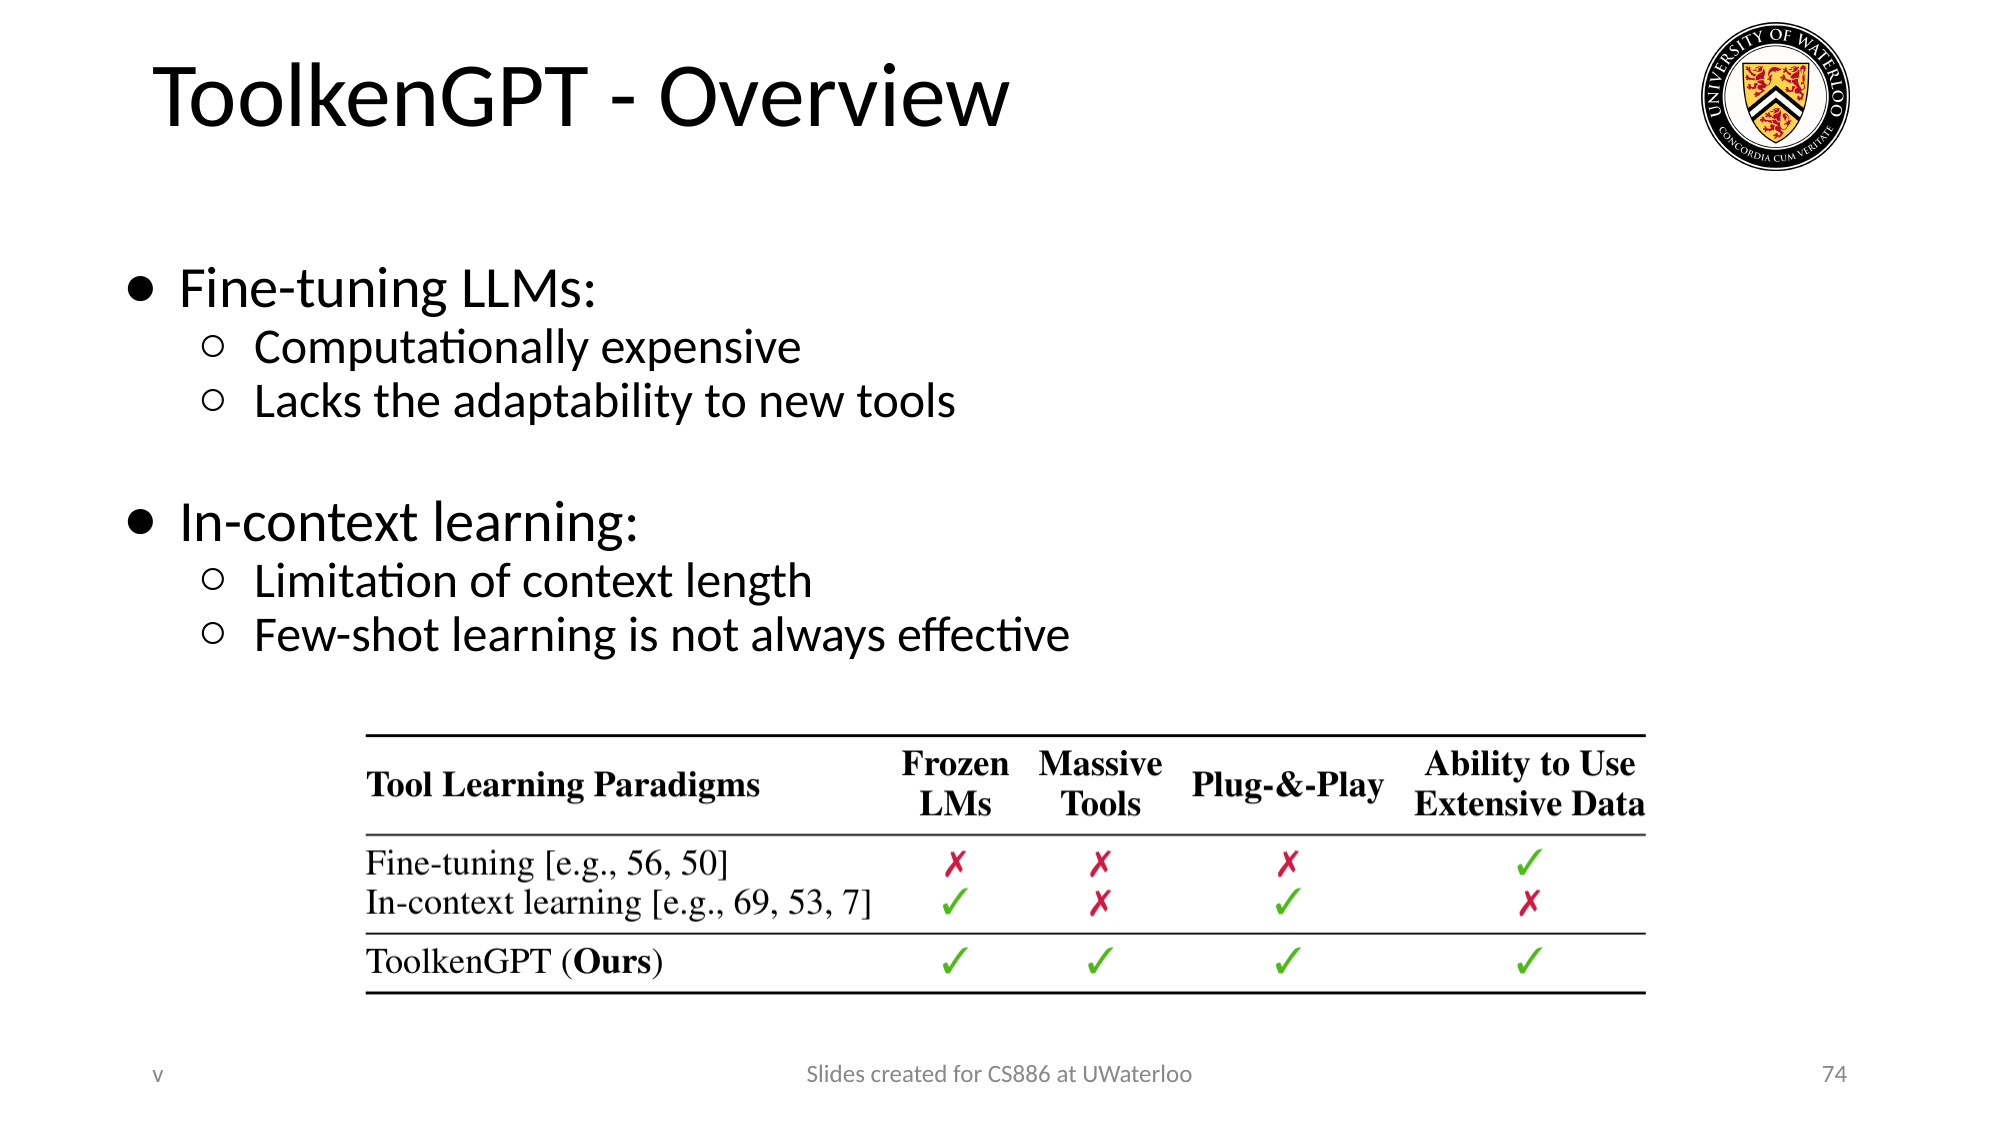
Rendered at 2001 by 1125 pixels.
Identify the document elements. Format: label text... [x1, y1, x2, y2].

footer Slides created for CS886 at UWaterloo [662, 1042, 1338, 1103]
picture [347, 722, 1653, 1003]
title ToolkenGPT - Overview [137, 22, 1863, 171]
slide_number 74 [1412, 1042, 1863, 1103]
slide_number v [137, 1042, 588, 1103]
list Fine-tuning LLMs: Computationally expensive Lacks the adaptability to new tools In-context learning: Limitation of context length Few-shot learning is not always effective [89, 196, 1911, 724]
